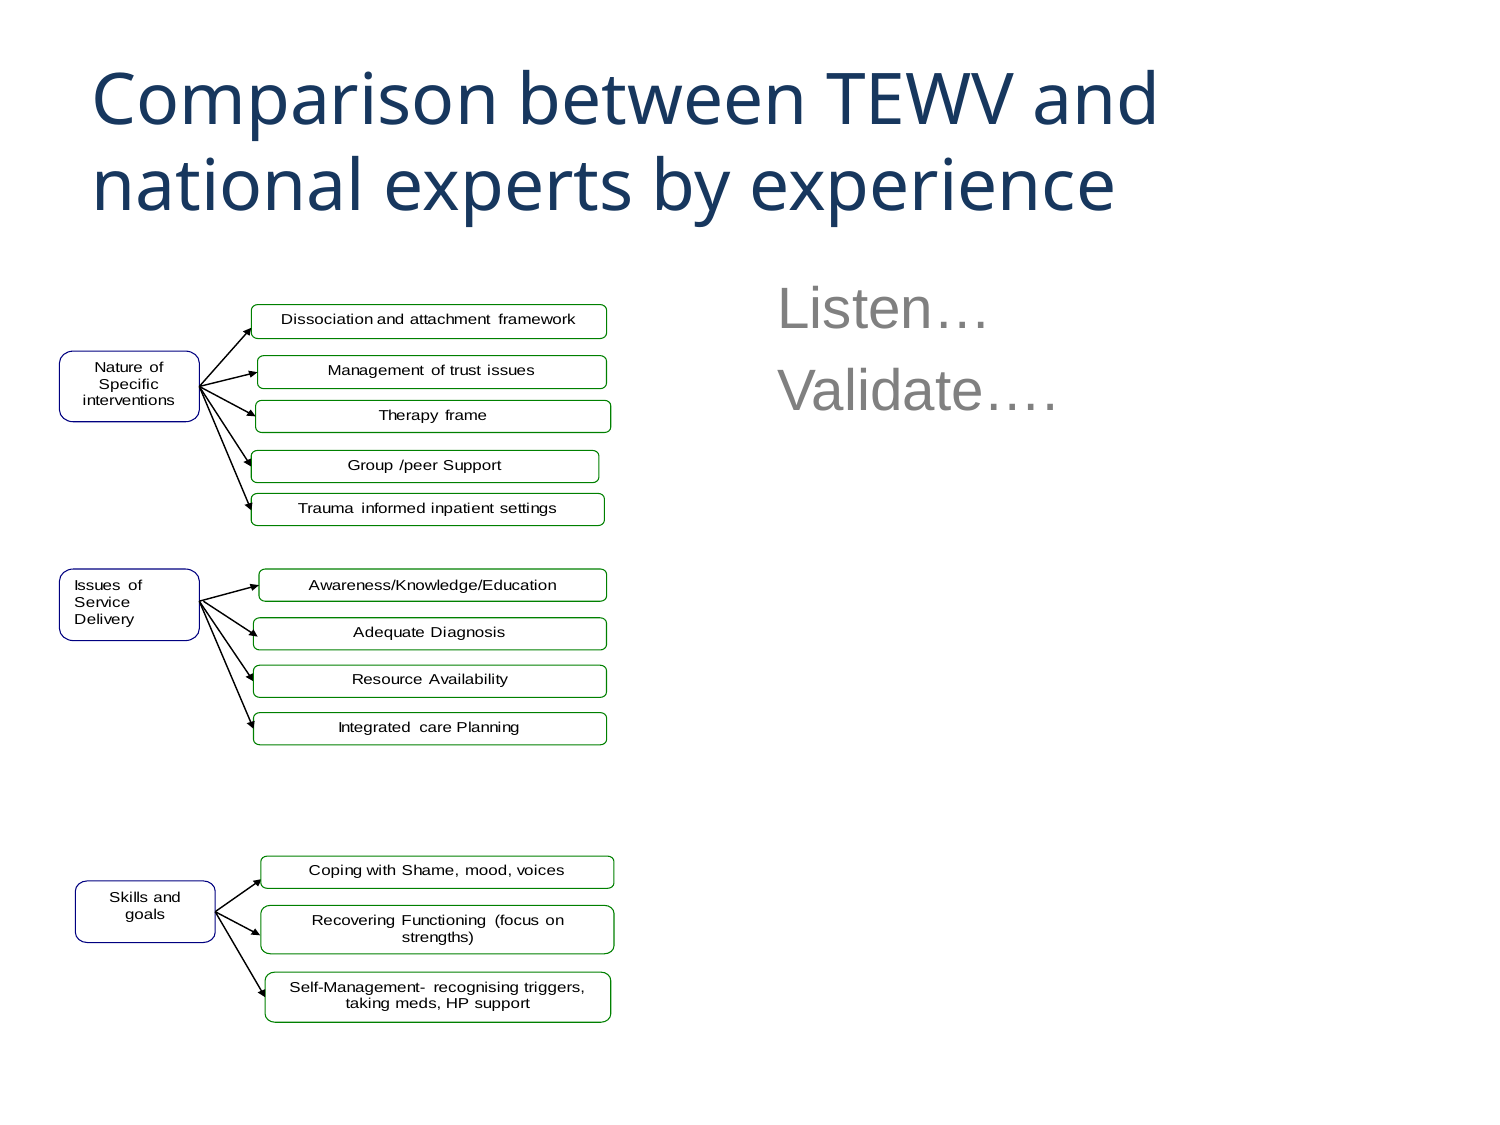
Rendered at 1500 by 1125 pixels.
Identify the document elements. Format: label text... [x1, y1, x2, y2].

list Listen… Validate…. [762, 262, 1425, 906]
title Comparison between TEWV and national experts by experience [76, 45, 1425, 233]
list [41, 262, 727, 1083]
